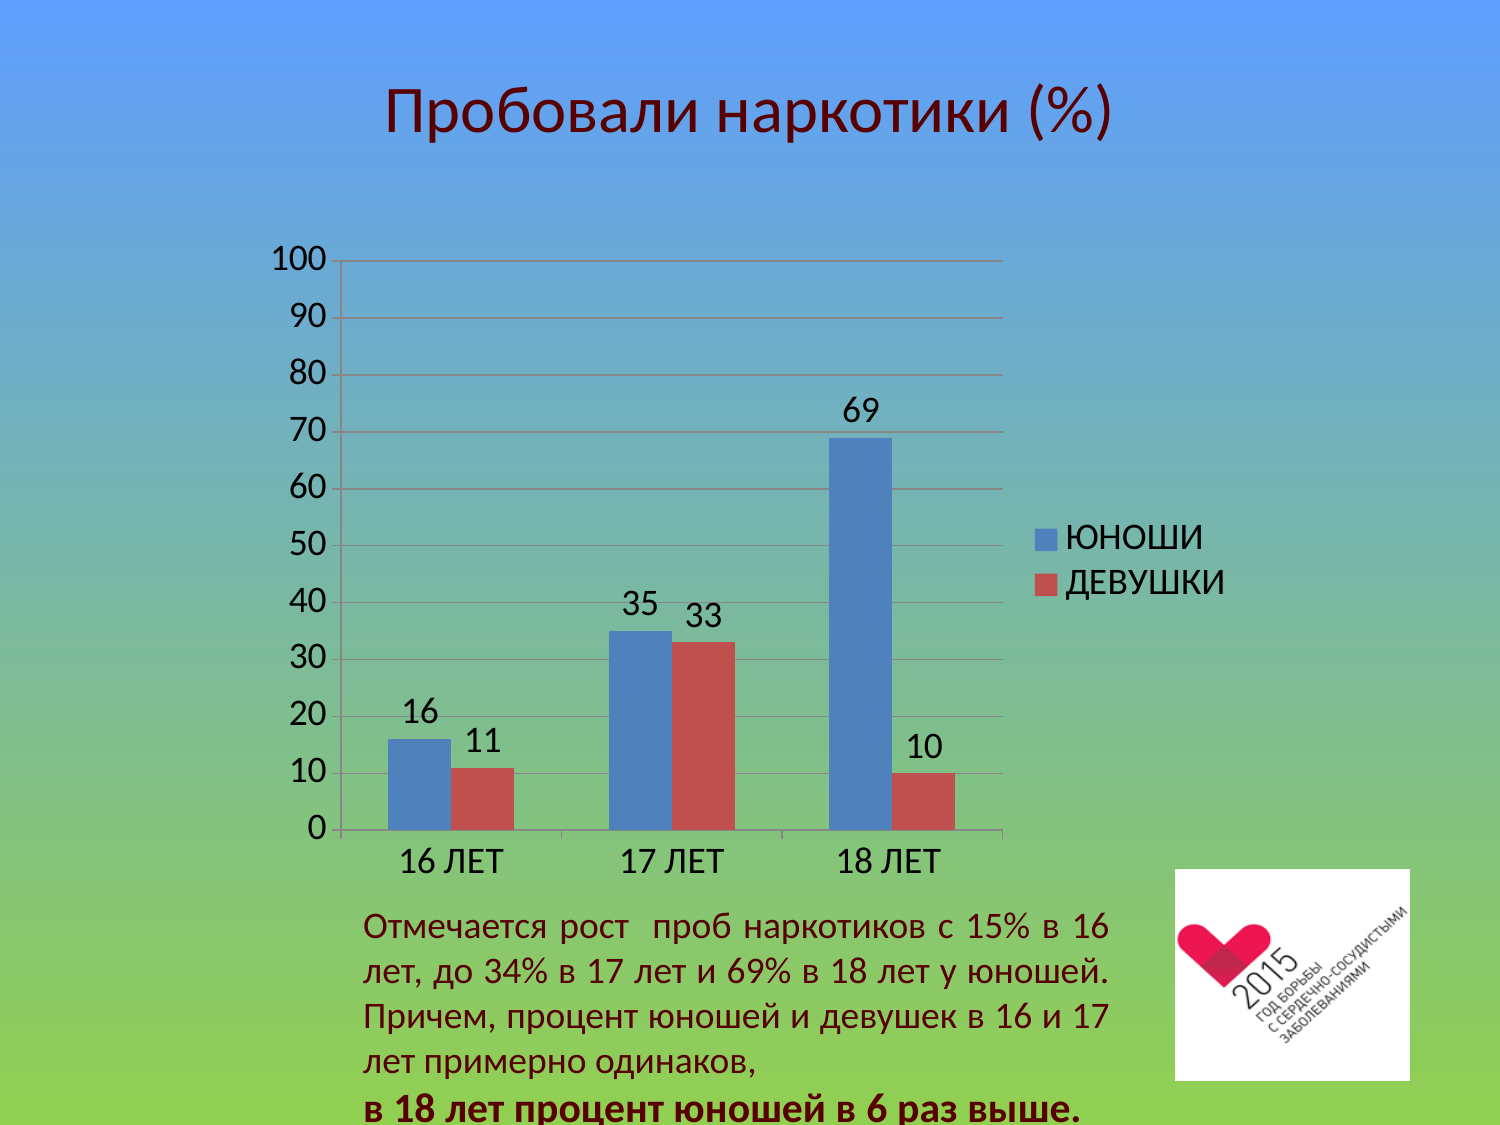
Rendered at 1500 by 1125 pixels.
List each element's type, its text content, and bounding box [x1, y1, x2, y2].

picture [1174, 869, 1410, 1081]
chart [249, 228, 1251, 897]
text_box Отмечается рост проб наркотиков с 15% в 16 лет, до 34% в 17 лет и 69% в 18 лет у юношей. Причем, процент юношей и девушек в 16 и 17 лет примерно одинаков, в 18 лет процент юношей в 6 раз выше. [348, 904, 1125, 1125]
text_box Пробовали наркотики (%) [175, 58, 1325, 211]
